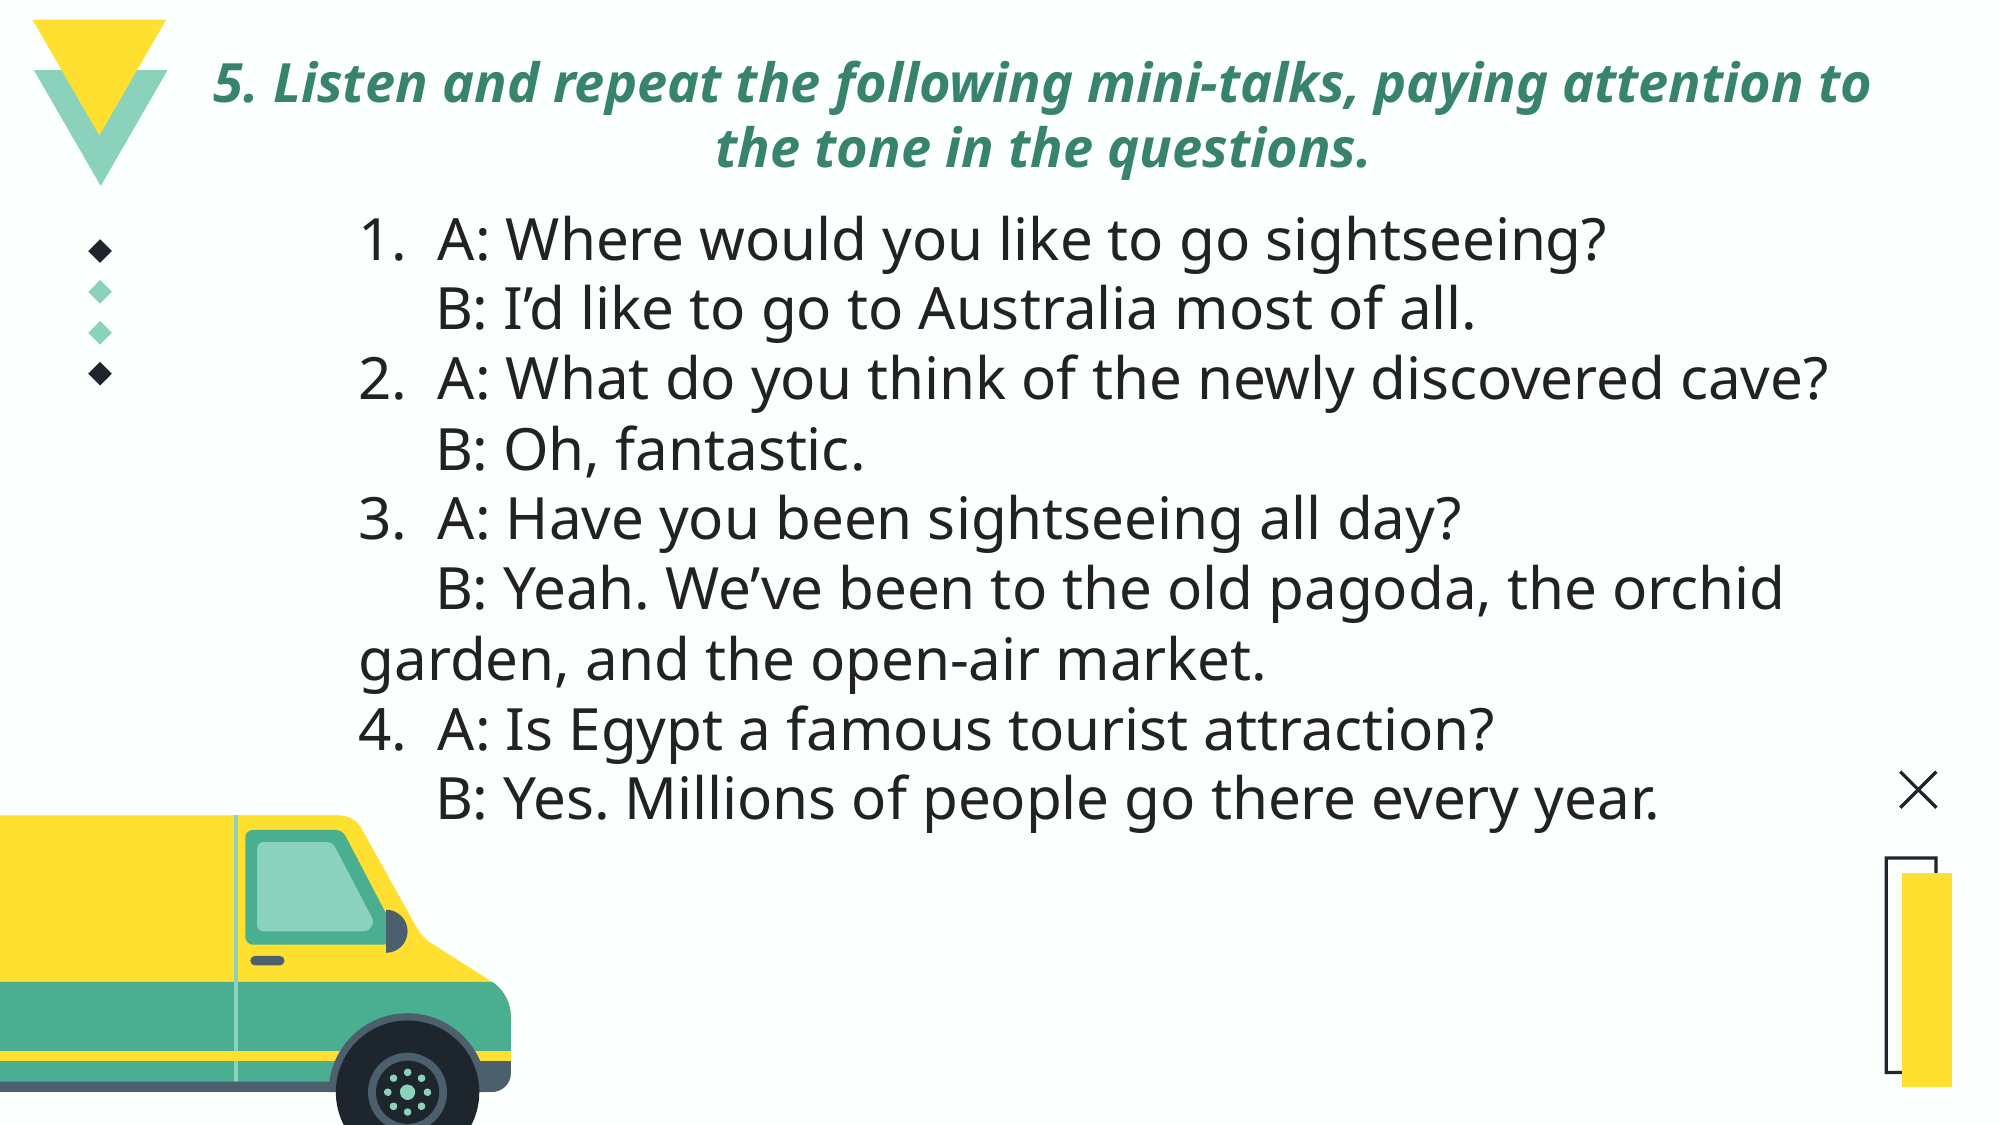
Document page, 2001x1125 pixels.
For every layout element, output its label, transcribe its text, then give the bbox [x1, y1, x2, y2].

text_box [0, 815, 512, 1125]
text_box 1. A: Where would you like to go sightseeing? B: I’d like to go to Australia most of all. 2. A: What do you think of the newly discovered cave? B: Oh, fantastic. 3. A: Have you been sightseeing all day? B: Yeah. We’ve been to the old pagoda, the orchid garden, and the open-air market. 4. A: Is Egypt a famous tourist attraction? B: Yes. Millions of people go there every year. [344, 194, 1879, 839]
title 5. Listen and repeat the following mini-talks, paying attention to the tone in the questions. [168, 32, 1920, 181]
